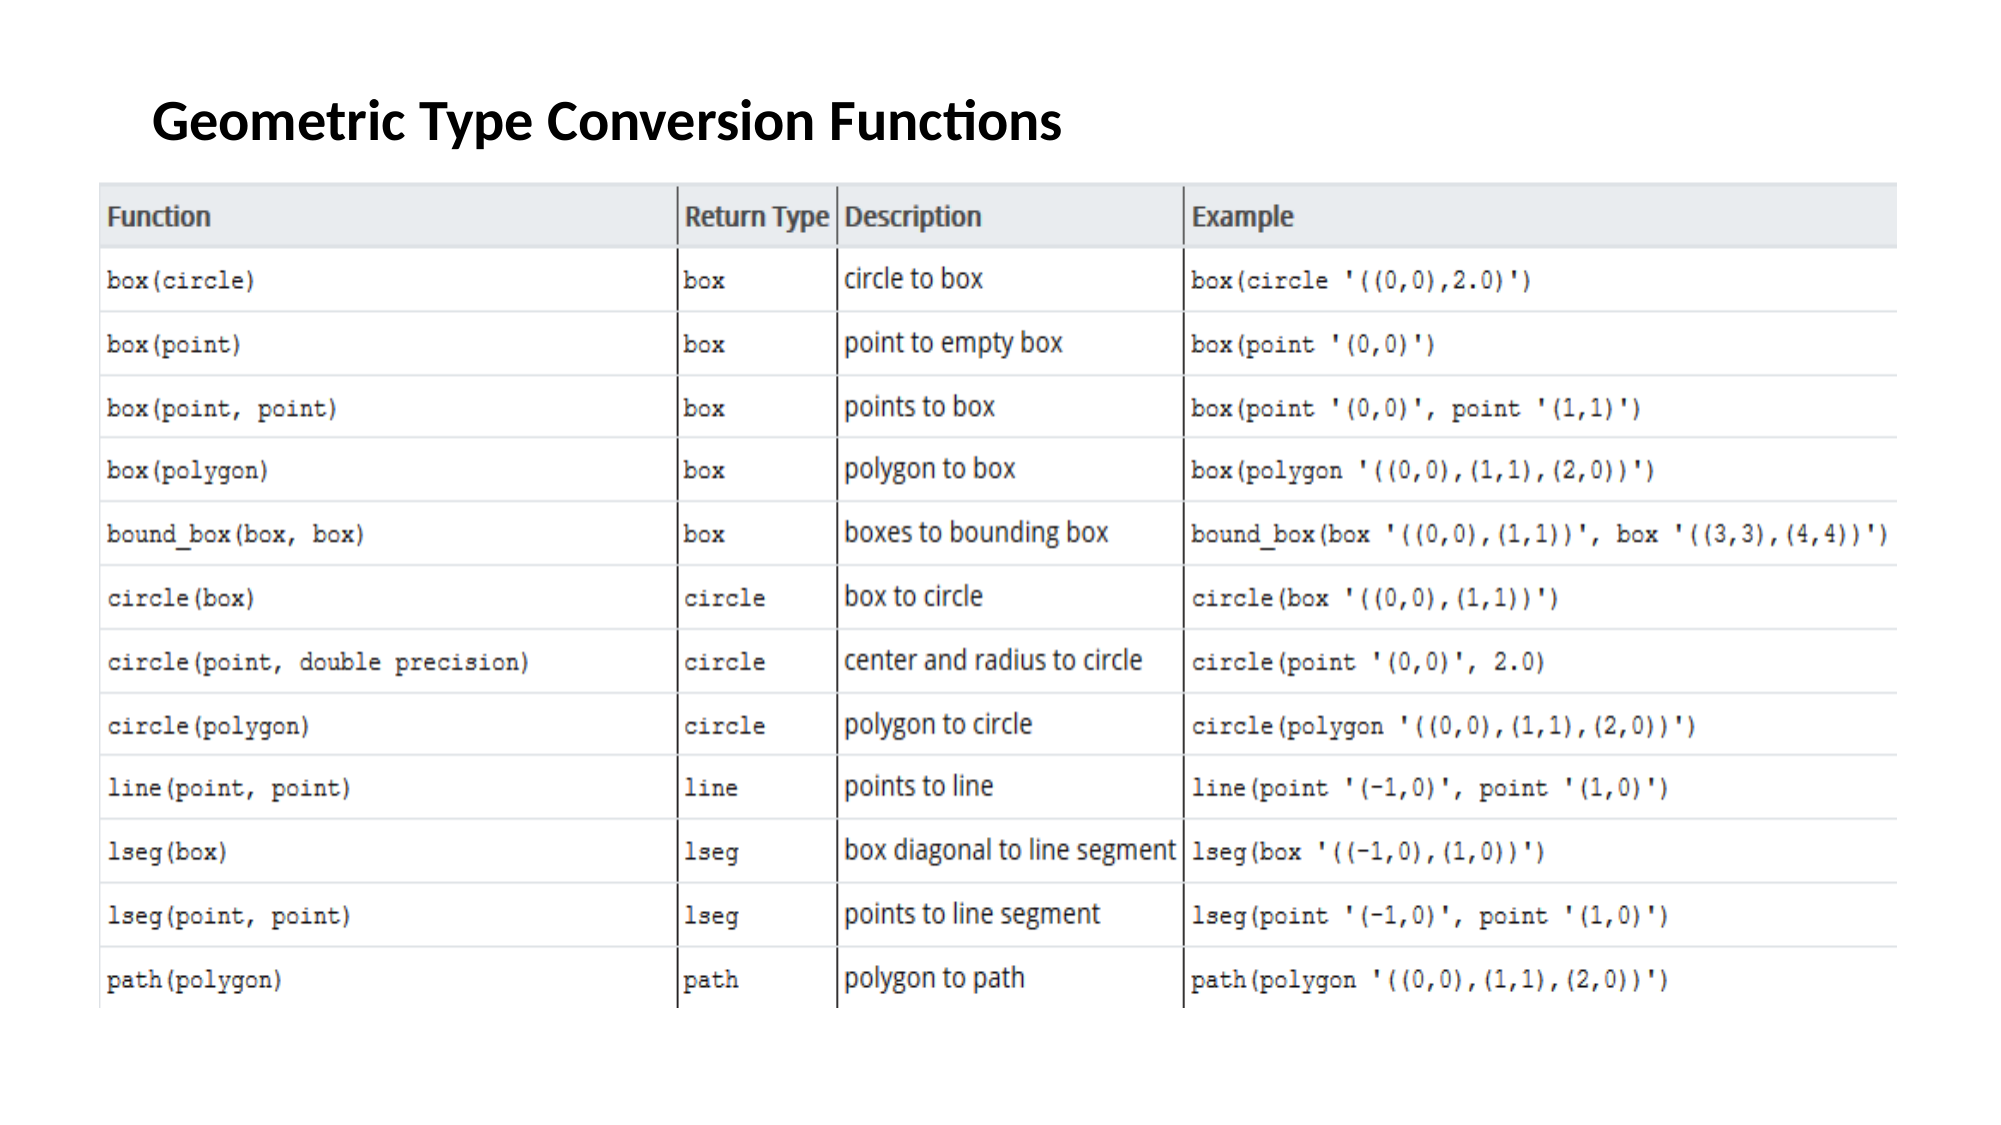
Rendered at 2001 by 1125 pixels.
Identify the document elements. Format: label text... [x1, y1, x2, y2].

list Geometric Type Conversion Functions [137, 82, 1863, 181]
picture [98, 181, 1897, 1008]
